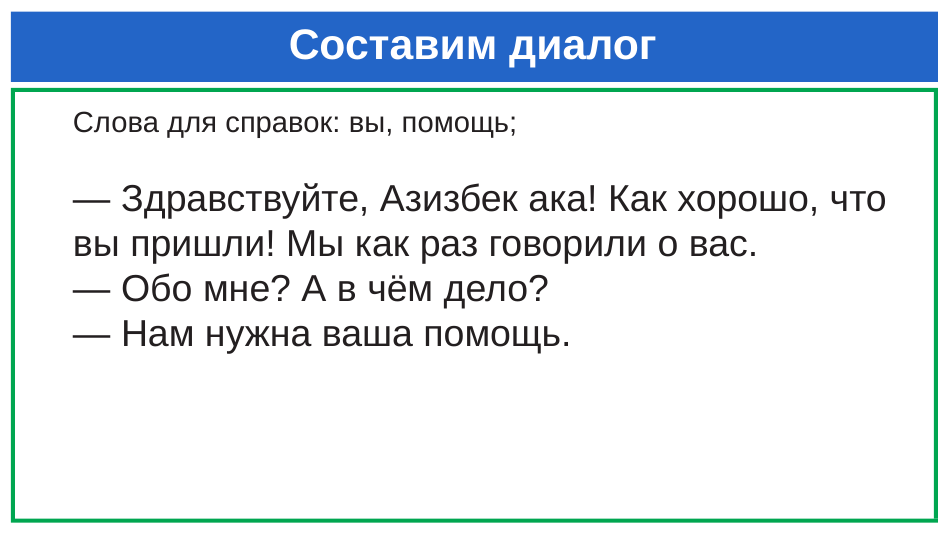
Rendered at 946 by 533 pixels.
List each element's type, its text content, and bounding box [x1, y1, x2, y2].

list Слова для справок: вы, помощь; — Здравствуйте, Азизбек ака! Как хорошо, что вы пришли! Мы как раз говорили о вас. — Обо мне? А в чём дело? — Нам нужна ваша помощь. [72, 103, 902, 357]
title Составим диалог [49, 16, 897, 69]
